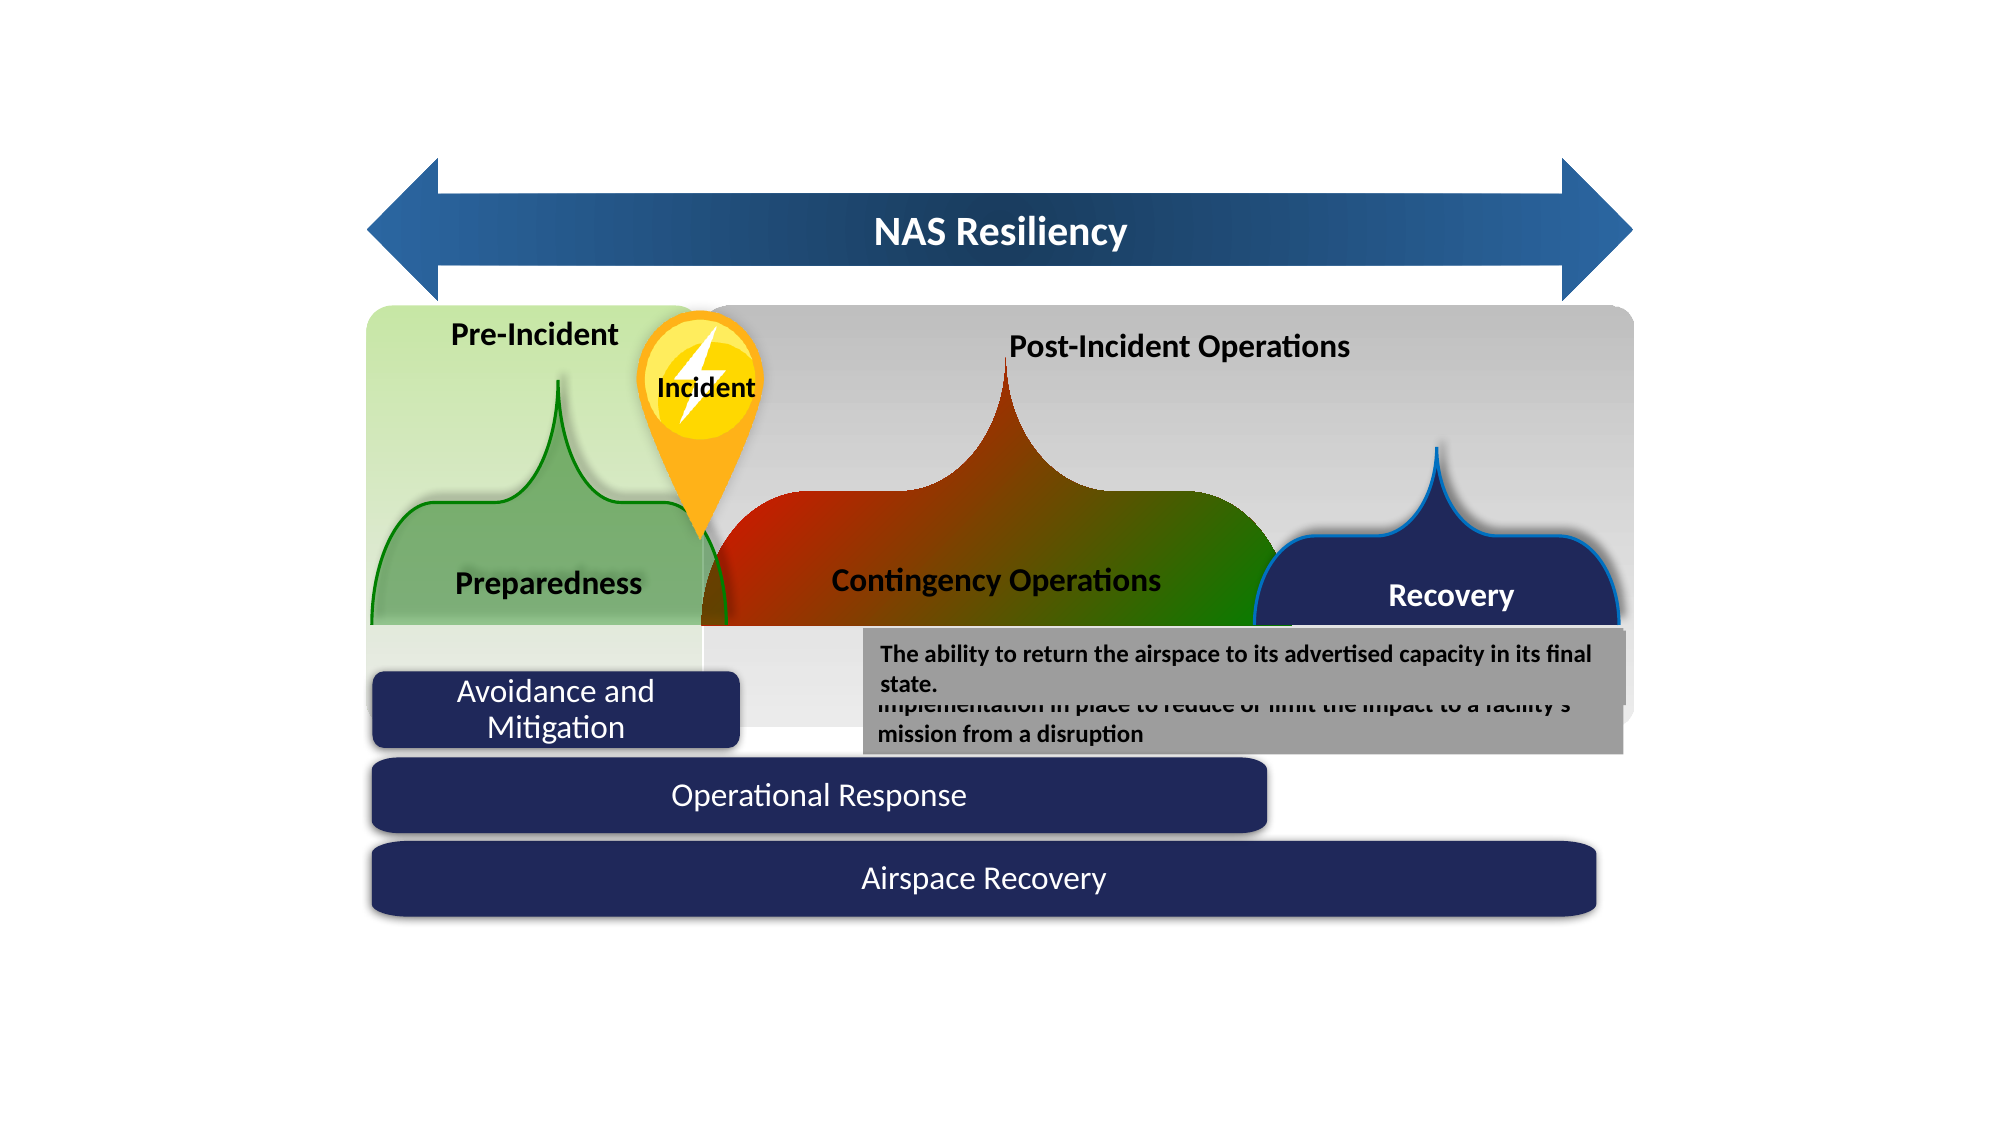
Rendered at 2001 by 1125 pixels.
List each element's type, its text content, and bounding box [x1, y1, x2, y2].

text_box Pre-Incident [417, 304, 622, 395]
text_box Preparedness [370, 379, 728, 625]
text_box Avoidance and Mitigation [372, 671, 740, 748]
text_box The ability of preventative activities and infrastructure design and implementation in place to reduce or limit the impact to a facility’s mission from a disruption [863, 703, 1624, 755]
text_box Operational Response [371, 757, 1268, 834]
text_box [366, 158, 1634, 301]
text_box The ability to return the airspace to its advertised capacity in its final state. [865, 630, 1626, 706]
text_box [365, 304, 703, 678]
text_box Airspace Recovery [371, 840, 1597, 917]
text_box Recovery [1253, 446, 1621, 626]
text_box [627, 304, 772, 544]
text_box Contingency Operations [700, 369, 1274, 626]
text_box Post-Incident Operations [962, 316, 1398, 369]
text_box [703, 304, 1635, 728]
